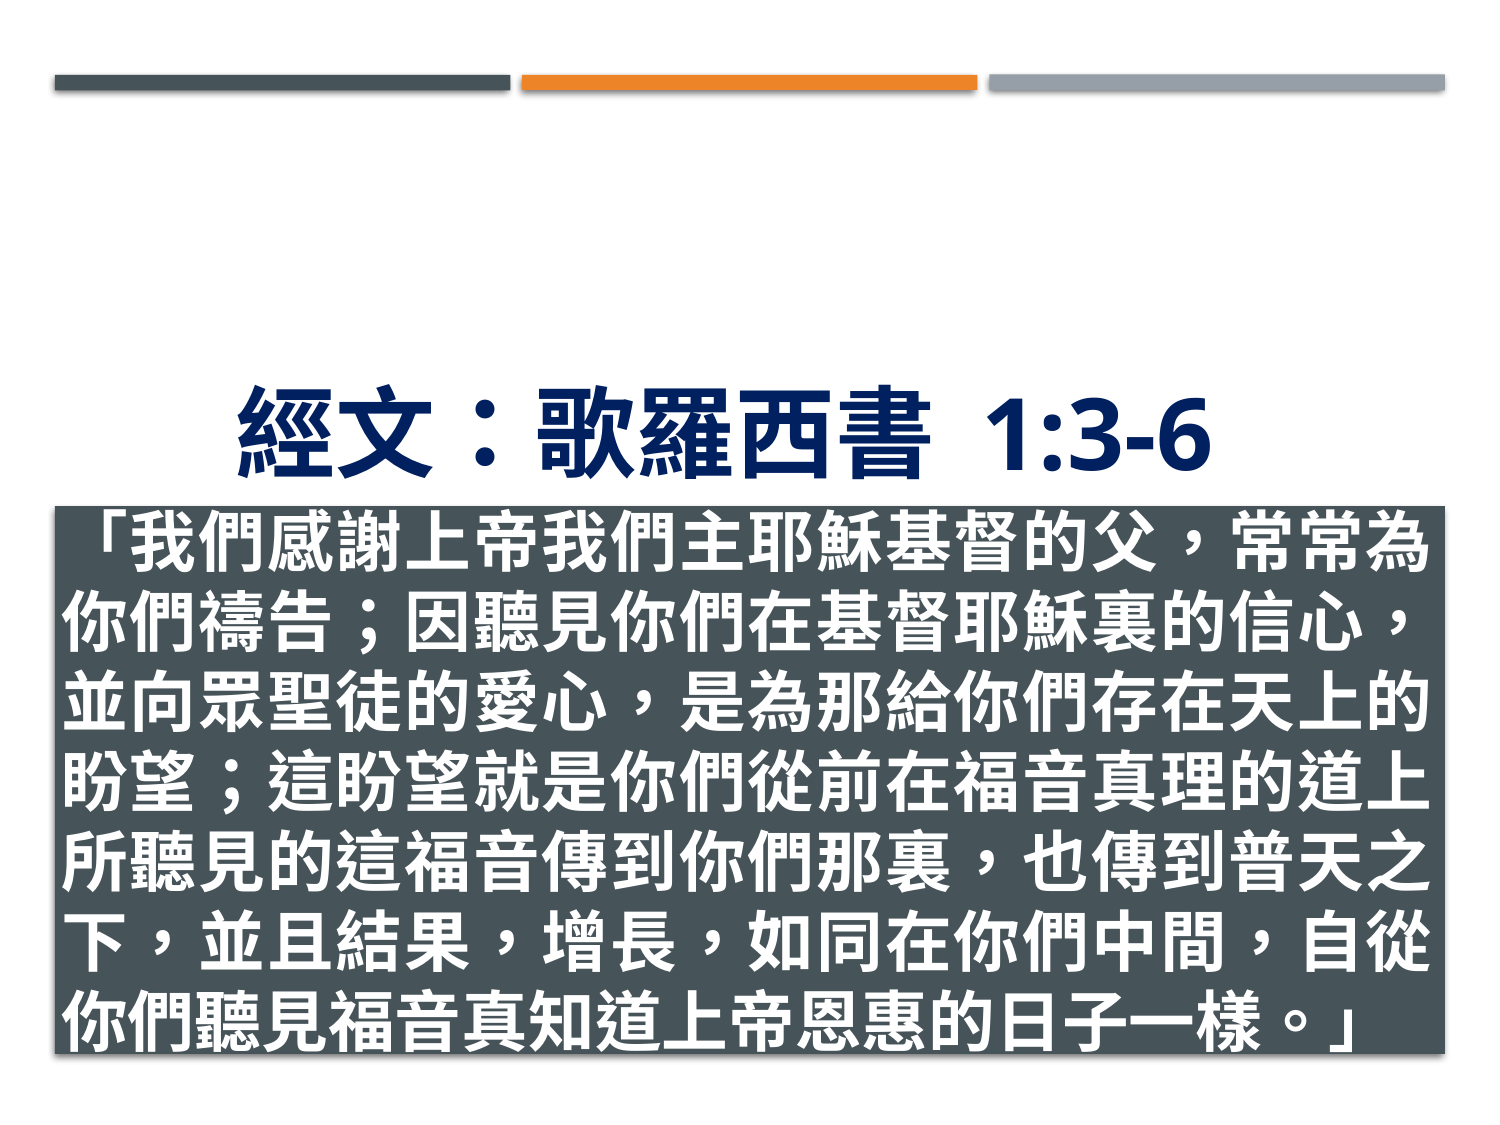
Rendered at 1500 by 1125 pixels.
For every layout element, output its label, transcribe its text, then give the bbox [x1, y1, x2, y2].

subtitle 「我們感謝上帝我們主耶穌基督的父，常常為你們禱告；因聽見你們在基督耶穌裏的信心，並向眾聖徒的愛心，是為那給你們存在天上的盼望；這盼望就是你們從前在福音真理的道上所聽見的這福音傳到你們那裏，也傳到普天之下，並且結果，增長，如同在你們中間，自從你們聽見福音真知道上帝恩惠的日子一樣。」 [46, 492, 1449, 1053]
title 經文：歌羅西書 1:3-6 [48, 314, 1402, 492]
